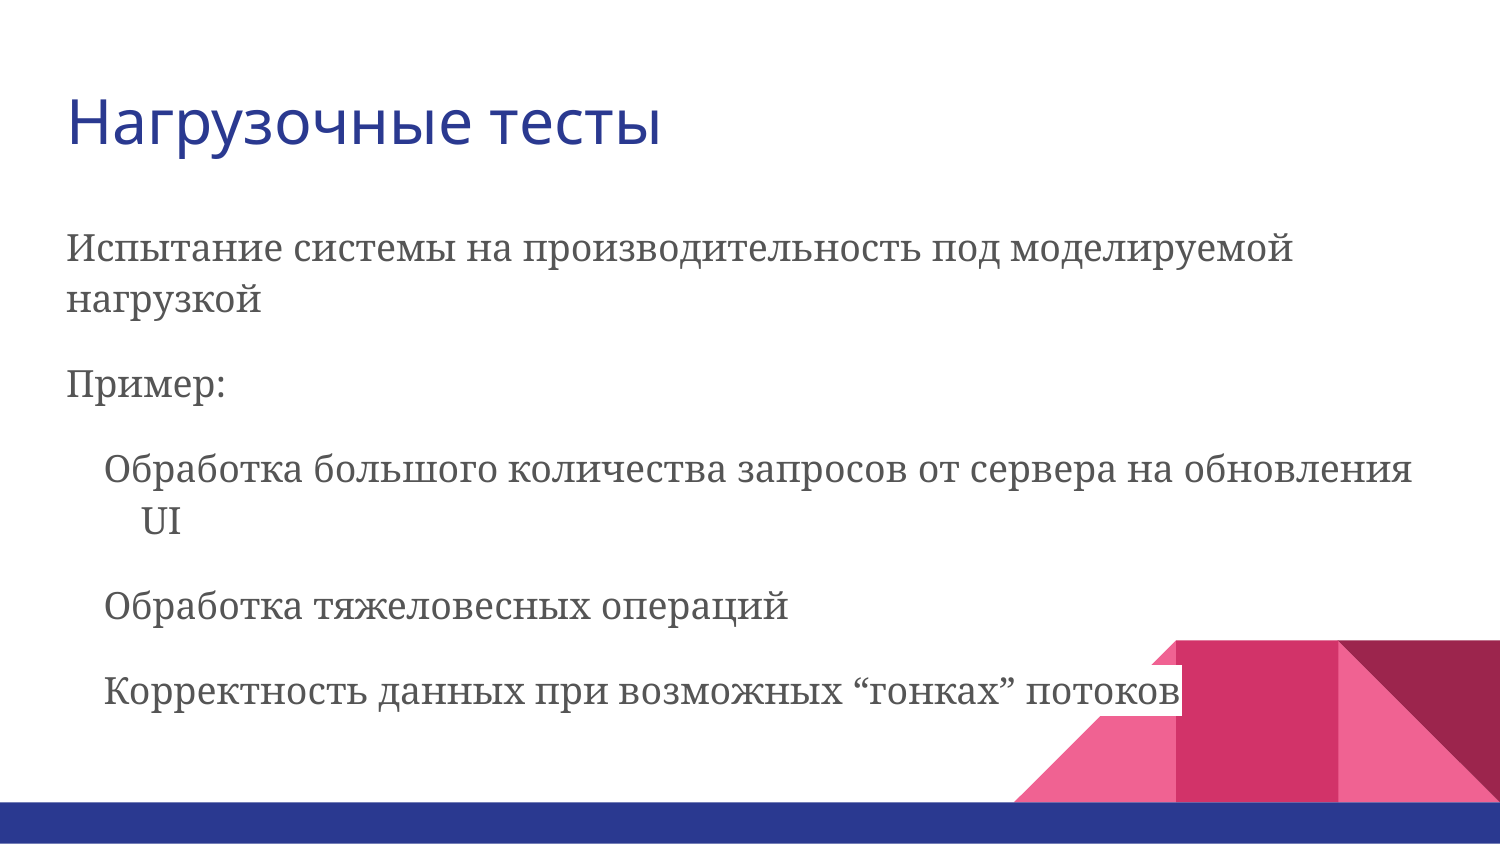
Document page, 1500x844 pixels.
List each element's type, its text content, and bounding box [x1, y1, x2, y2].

title Нагрузочные тесты [51, 67, 1449, 167]
list Испытание системы на производительность под моделируемой нагрузкой Пример: Обработка большого количества запросов от сервера на обновления UI Обработка тяжеловесных операций Корректность данных при возможных “гонках” потоков [51, 201, 1449, 750]
